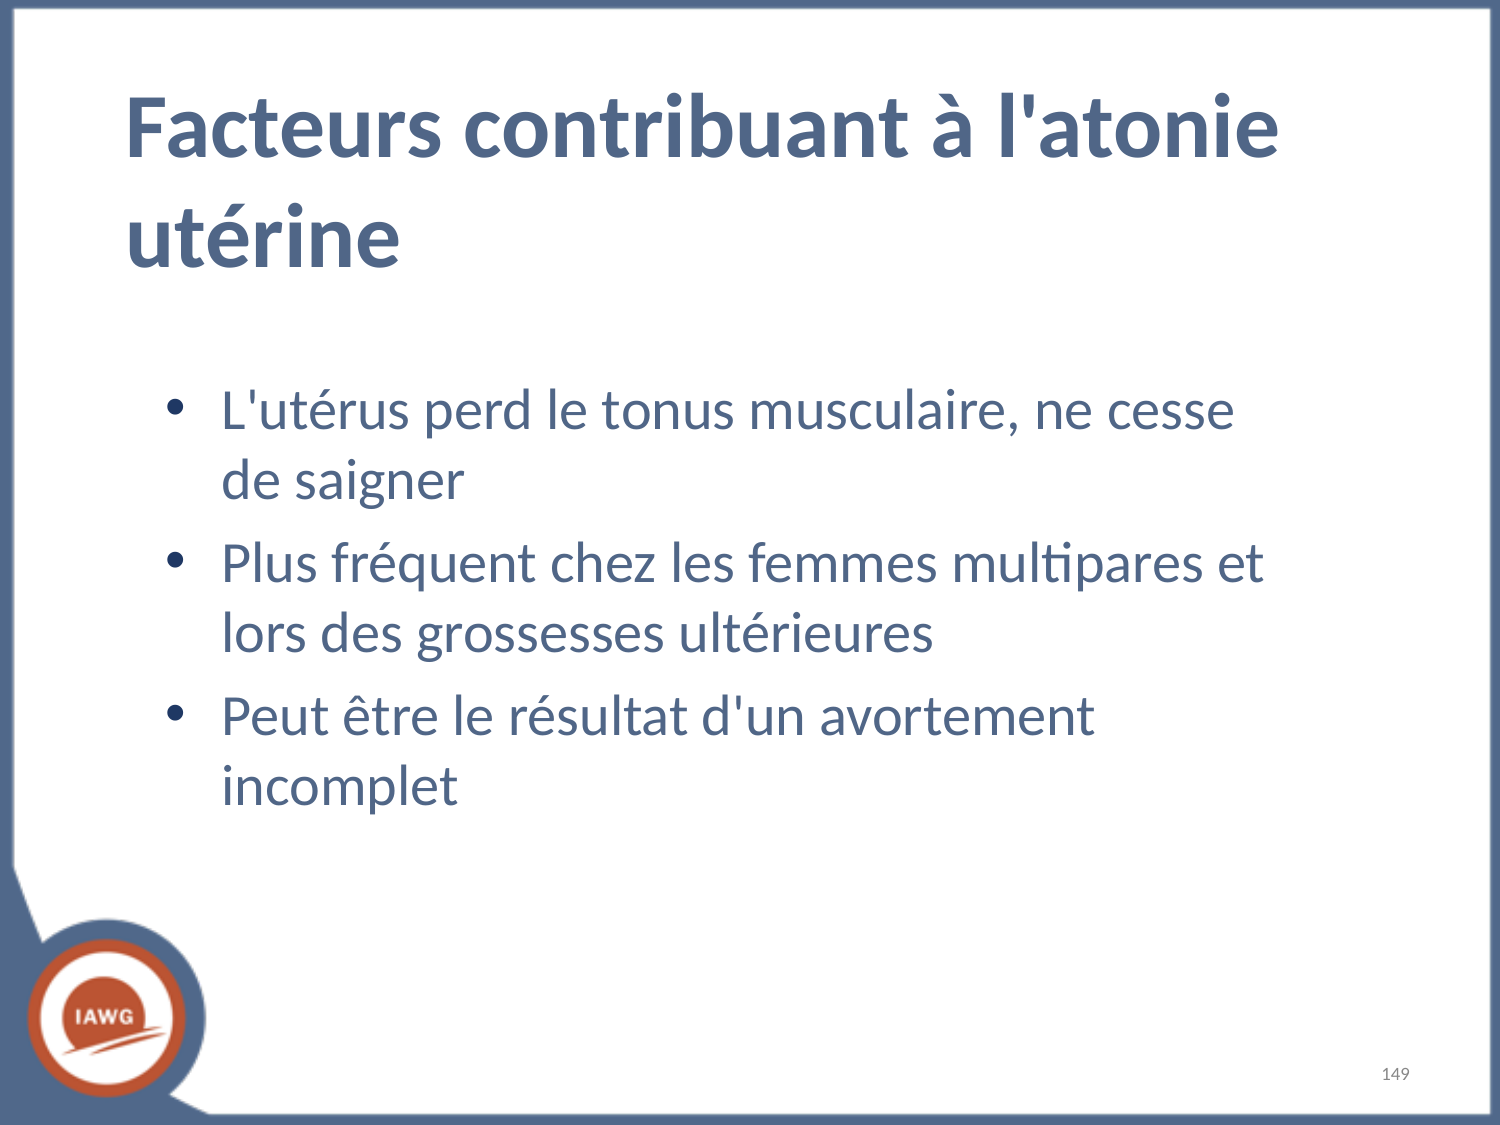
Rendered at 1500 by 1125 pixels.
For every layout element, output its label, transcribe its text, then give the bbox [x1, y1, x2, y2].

picture [0, 0, 1500, 1125]
slide_number ‹#› [1074, 1042, 1425, 1103]
list L'utérus perd le tonus musculaire, ne cesse de saigner Plus fréquent chez les femmes multipares et lors des grossesses ultérieures Peut être le résultat d'un avortement incomplet [154, 365, 1308, 901]
title Facteurs contribuant à l'atonie utérine [114, 93, 1436, 257]
